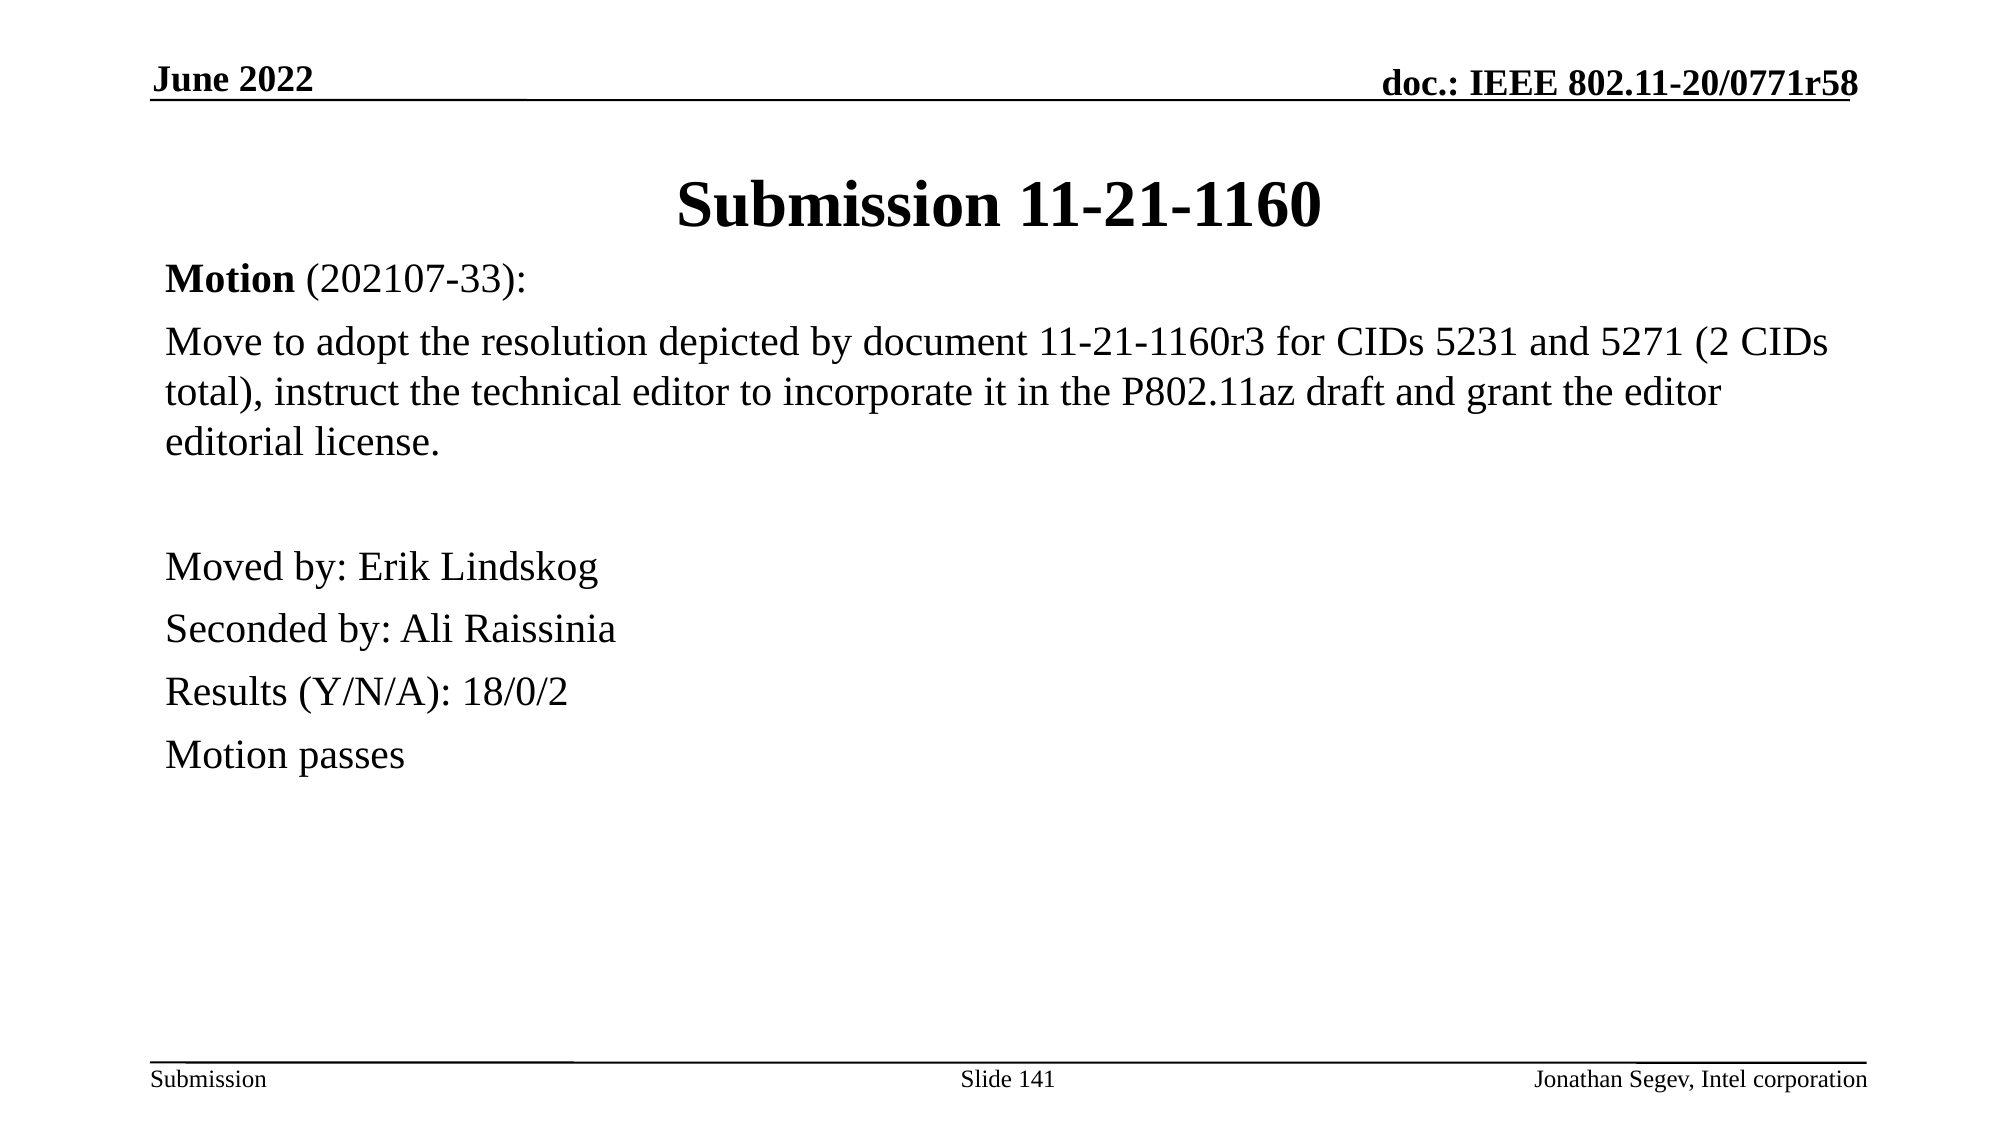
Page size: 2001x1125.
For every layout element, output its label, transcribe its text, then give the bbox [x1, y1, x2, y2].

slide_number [152, 54, 563, 100]
title Submission 11-21-1160 [149, 112, 1850, 243]
list Motion (202107-33): Move to adopt the resolution depicted by document 11-21-1160r3 for CIDs 5231 and 5271 (2 CIDs total), instruct the technical editor to incorporate it in the P802.11az draft and grant the editor editorial license. Moved by: Erik Lindskog Seconded by: Ali Raissinia Results (Y/N/A): 18/0/2 Motion passes [149, 243, 1850, 1000]
slide_number Slide 141 [950, 1061, 1067, 1123]
footer Jonathan Segev, Intel corporation [1171, 1061, 1869, 1093]
